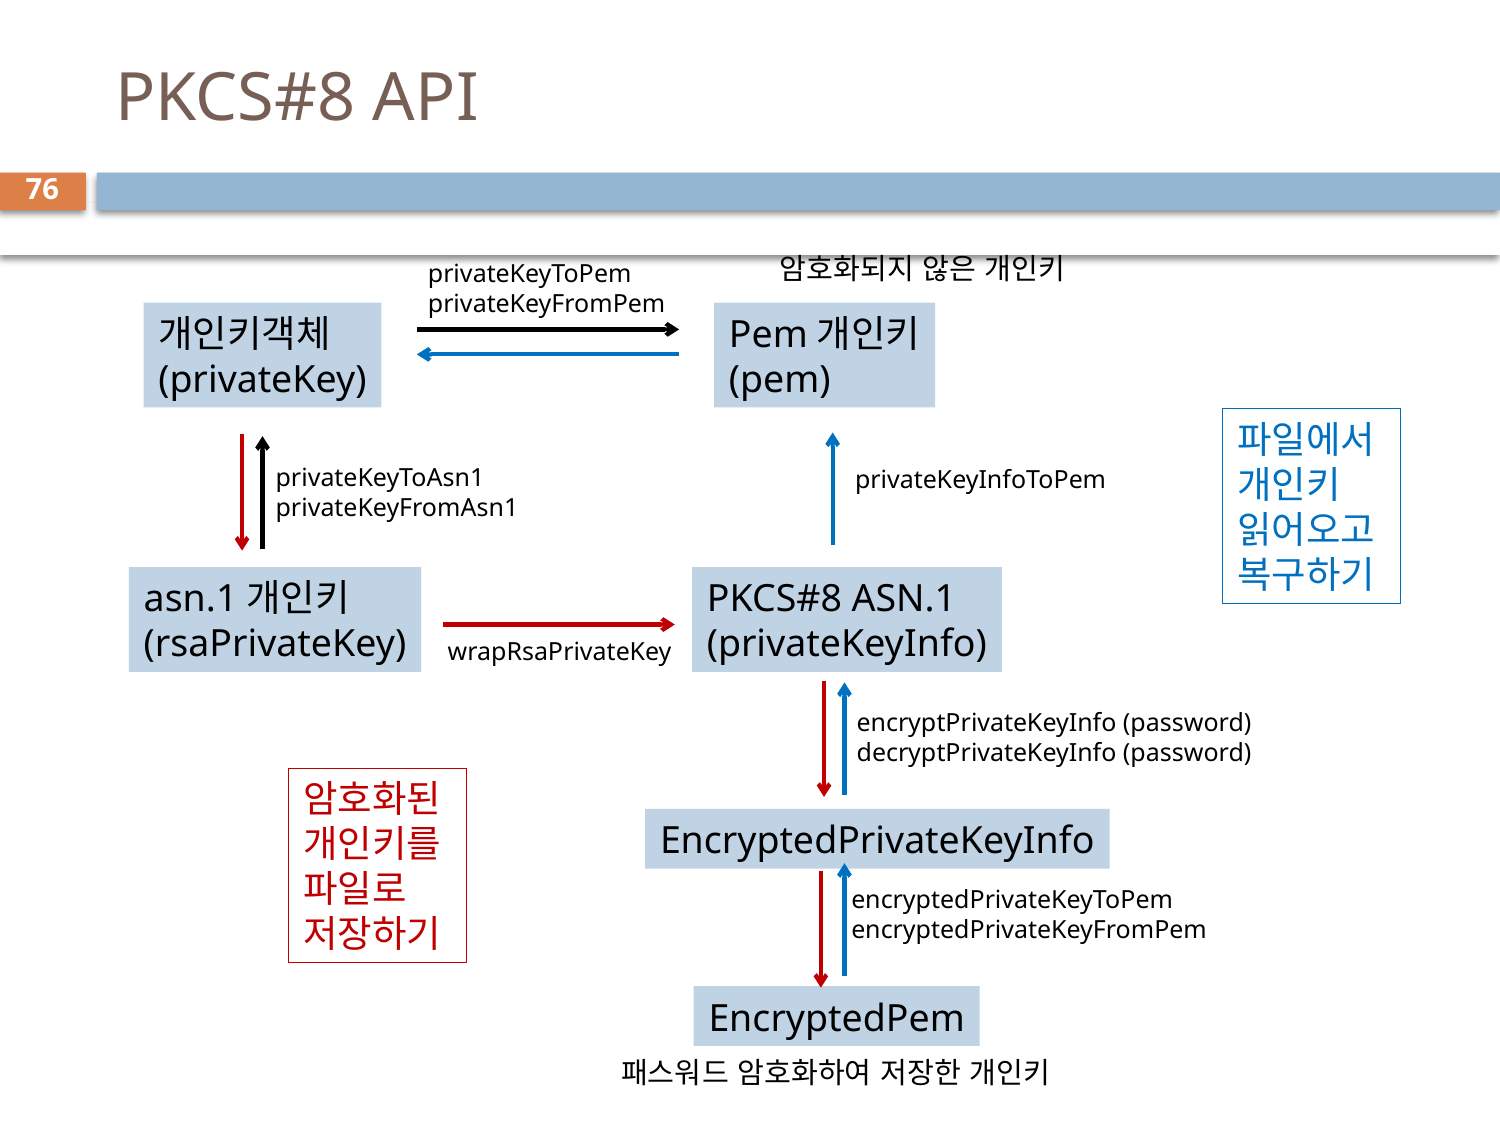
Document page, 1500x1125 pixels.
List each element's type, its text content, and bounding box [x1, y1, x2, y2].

text_box asn.1개인키 (rsaPrivateKey) [128, 567, 422, 672]
title PKCS#8 API [100, 37, 1438, 149]
text_box EncryptedPem [693, 986, 980, 1046]
text_box 패스워드 암호화하여 저장한 개인키 [606, 1046, 1066, 1097]
text_box 파일에서 개인키 읽어오고 복구하기 [1222, 408, 1401, 604]
text_box privateKeyToPem privateKeyFromPem [413, 250, 681, 326]
text_box PKCS#8 ASN.1 (privateKeyInfo) [692, 567, 1002, 672]
text_box privateKeyInfoToPem [840, 456, 1122, 501]
slide_number 76 [0, 170, 87, 211]
text_box wrapRsaPrivateKey [432, 627, 687, 673]
text_box Pem개인키 (pem) [714, 302, 936, 408]
text_box encryptPrivateKeyInfo (password) decryptPrivateKeyInfo (password) [850, 699, 1267, 774]
text_box 암호화된 개인키를 파일로 저장하기 [288, 768, 467, 963]
text_box encryptedPrivateKeyToPem encryptedPrivateKeyFromPem [850, 876, 1223, 952]
text_box privateKeyToAsn1 privateKeyFromAsn1 [267, 454, 534, 530]
text_box EncryptedPrivateKeyInfo [645, 808, 1110, 869]
text_box 암호화되지 않은 개인키 [764, 243, 1081, 294]
text_box 개인키객체 (privateKey) [143, 302, 382, 408]
